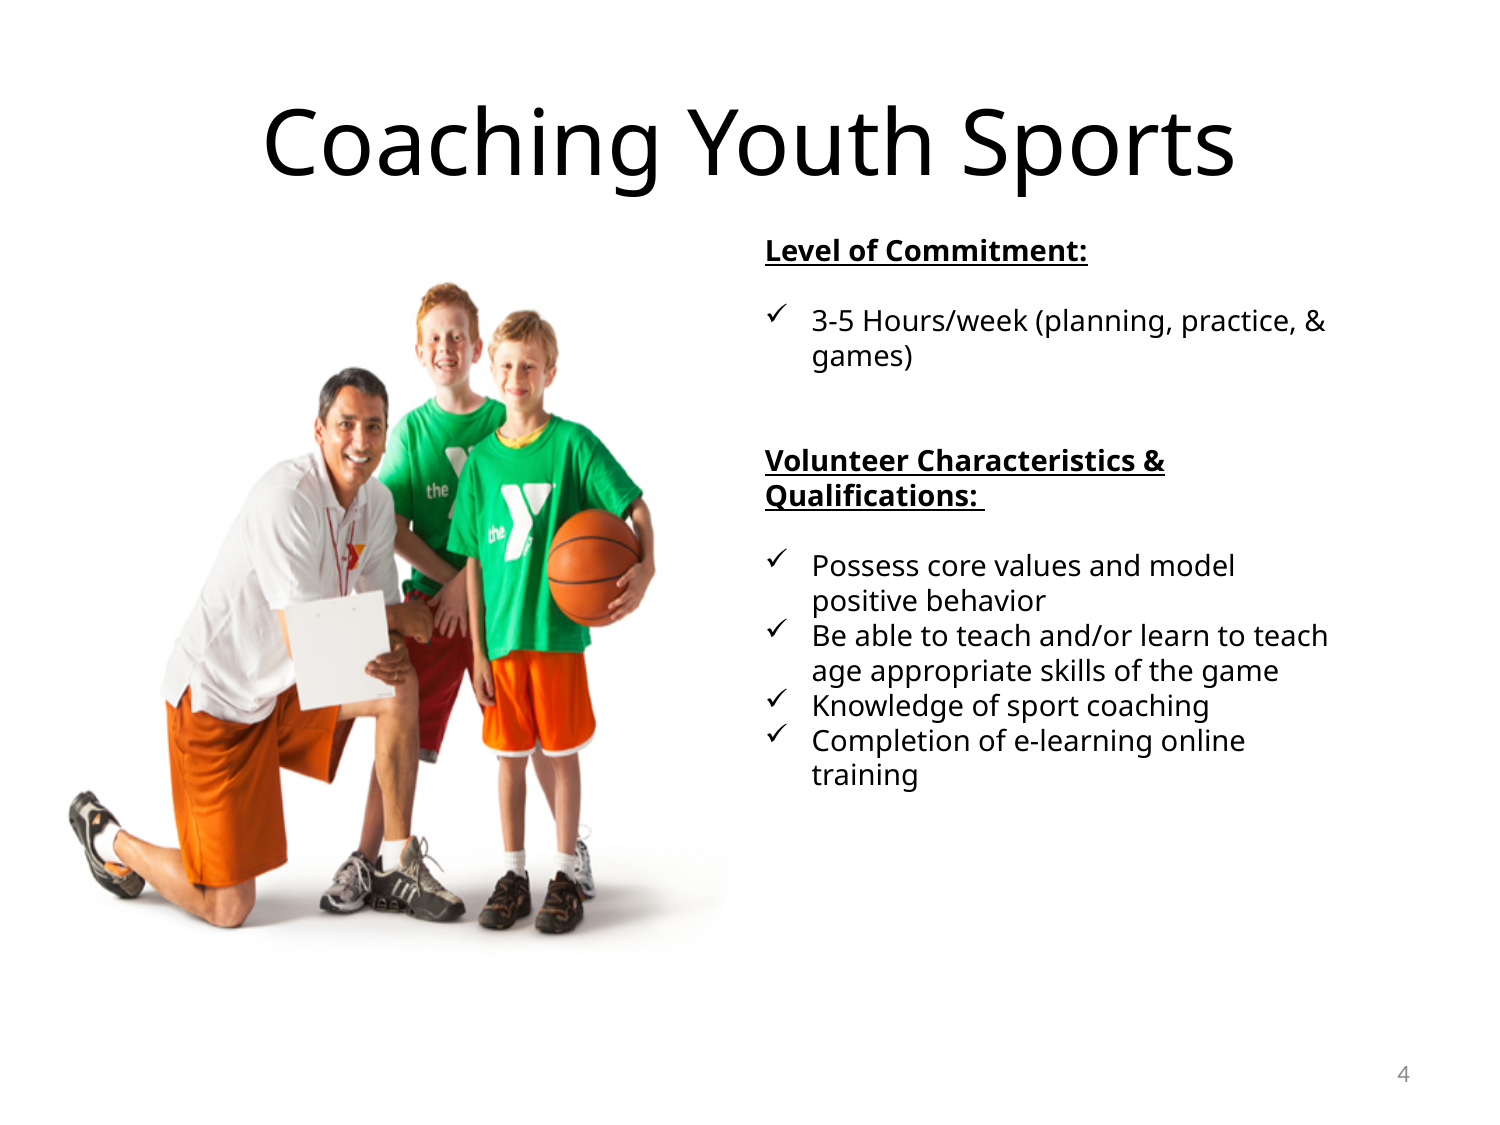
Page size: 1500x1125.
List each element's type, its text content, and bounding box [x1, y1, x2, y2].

picture [49, 278, 751, 963]
slide_number 4 [1074, 1042, 1425, 1103]
title Coaching Youth Sports [75, 45, 1425, 233]
text_box Level of Commitment: 3-5 Hours/week (planning, practice, & games) Volunteer Characteristics & Qualifications: Possess core values and model positive behavior Be able to teach and/or learn to teach age appropriate skills of the game Knowledge of sport coaching Completion of e-learning online training [749, 224, 1363, 845]
